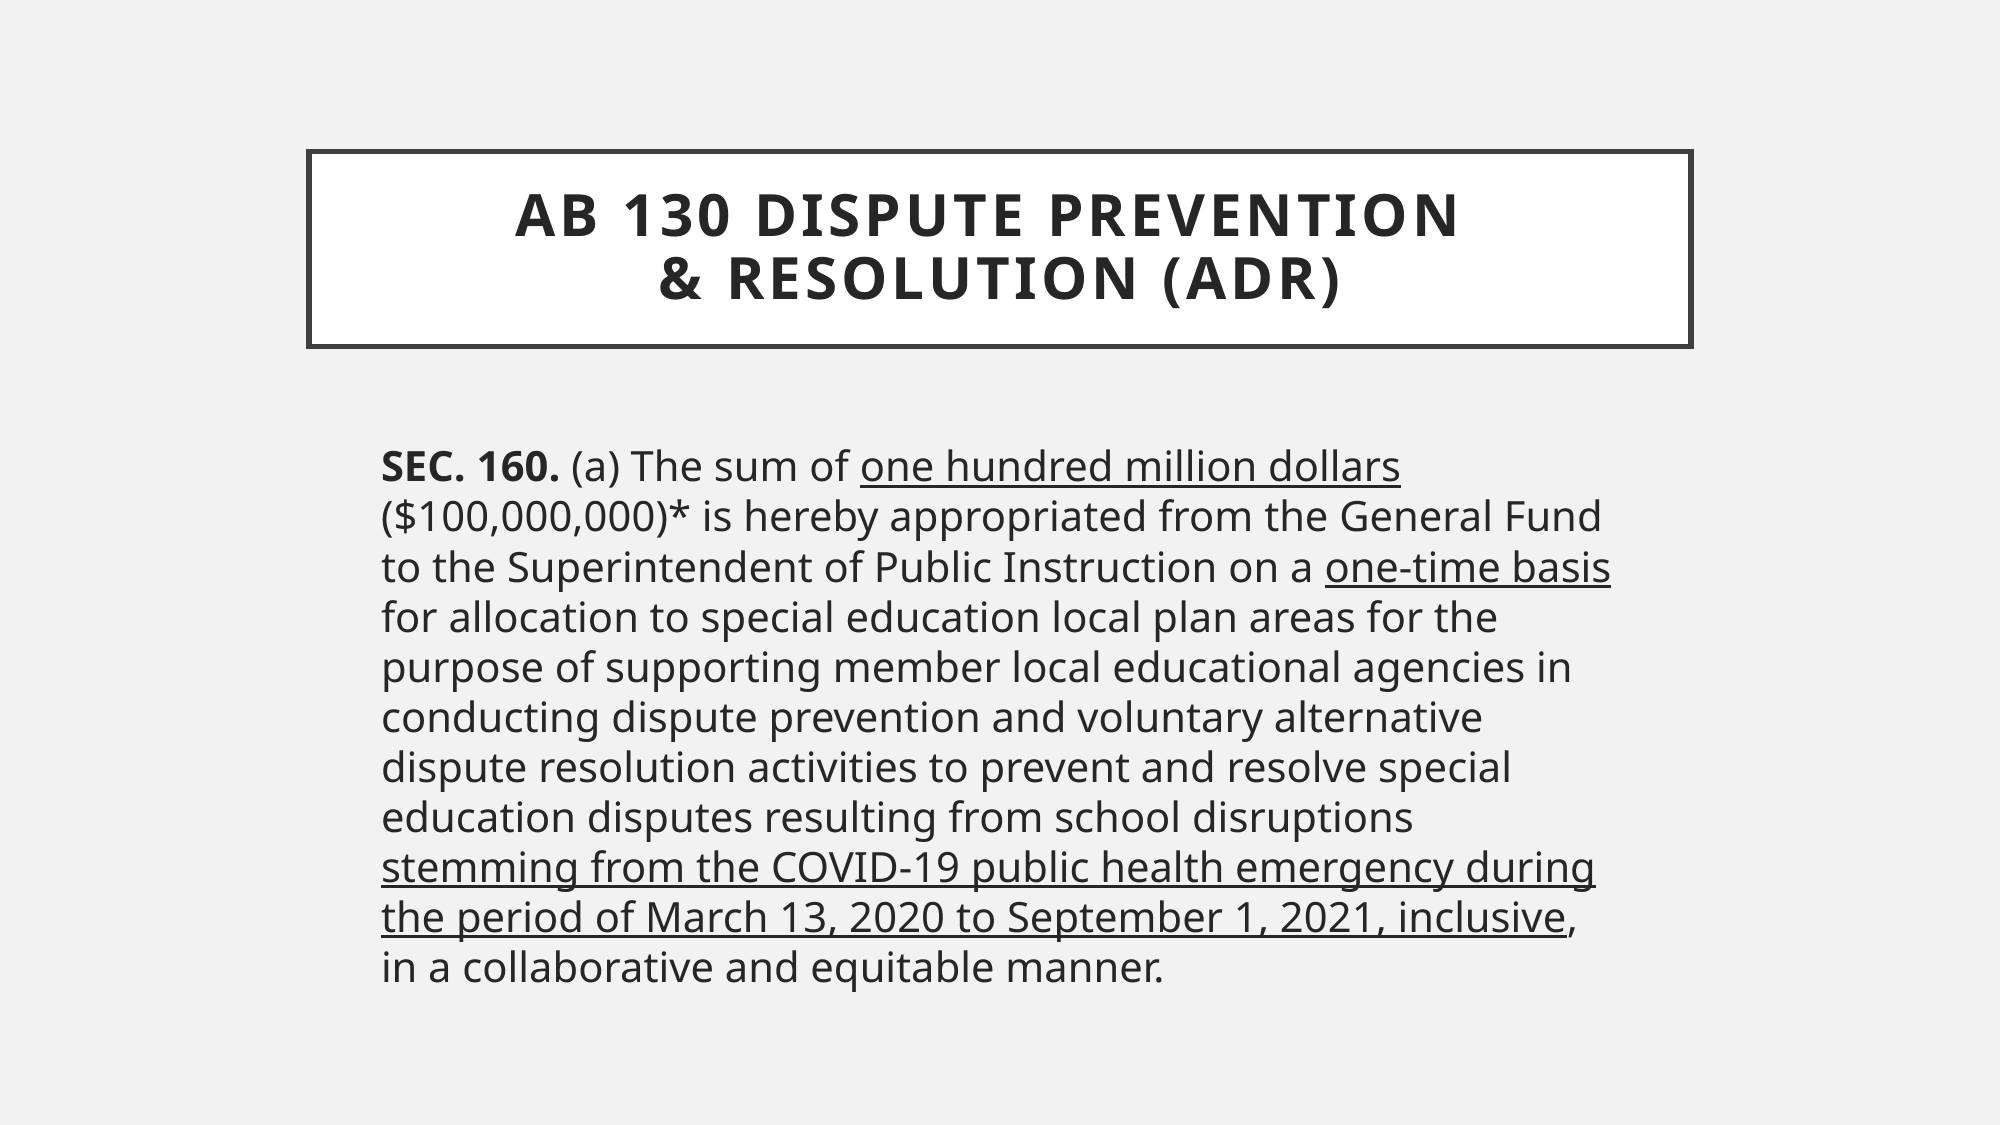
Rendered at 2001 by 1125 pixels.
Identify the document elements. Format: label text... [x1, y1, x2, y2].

list SEC. 160. (a) The sum of one hundred million dollars ($100,000,000)* is hereby appropriated from the General Fund to the Superintendent of Public Instruction on a one-time basis for allocation to special education local plan areas for the purpose of supporting member local educational agencies in conducting dispute prevention and voluntary alternative dispute resolution activities to prevent and resolve special education disputes resulting from school disruptions stemming from the COVID-19 public health emergency during the period of March 13, 2020 to September 1, 2021, inclusive, in a collaborative and equitable manner. [366, 432, 1634, 999]
title AB 130 Dispute Prevention & Resolution (ADR) [306, 149, 1694, 349]
